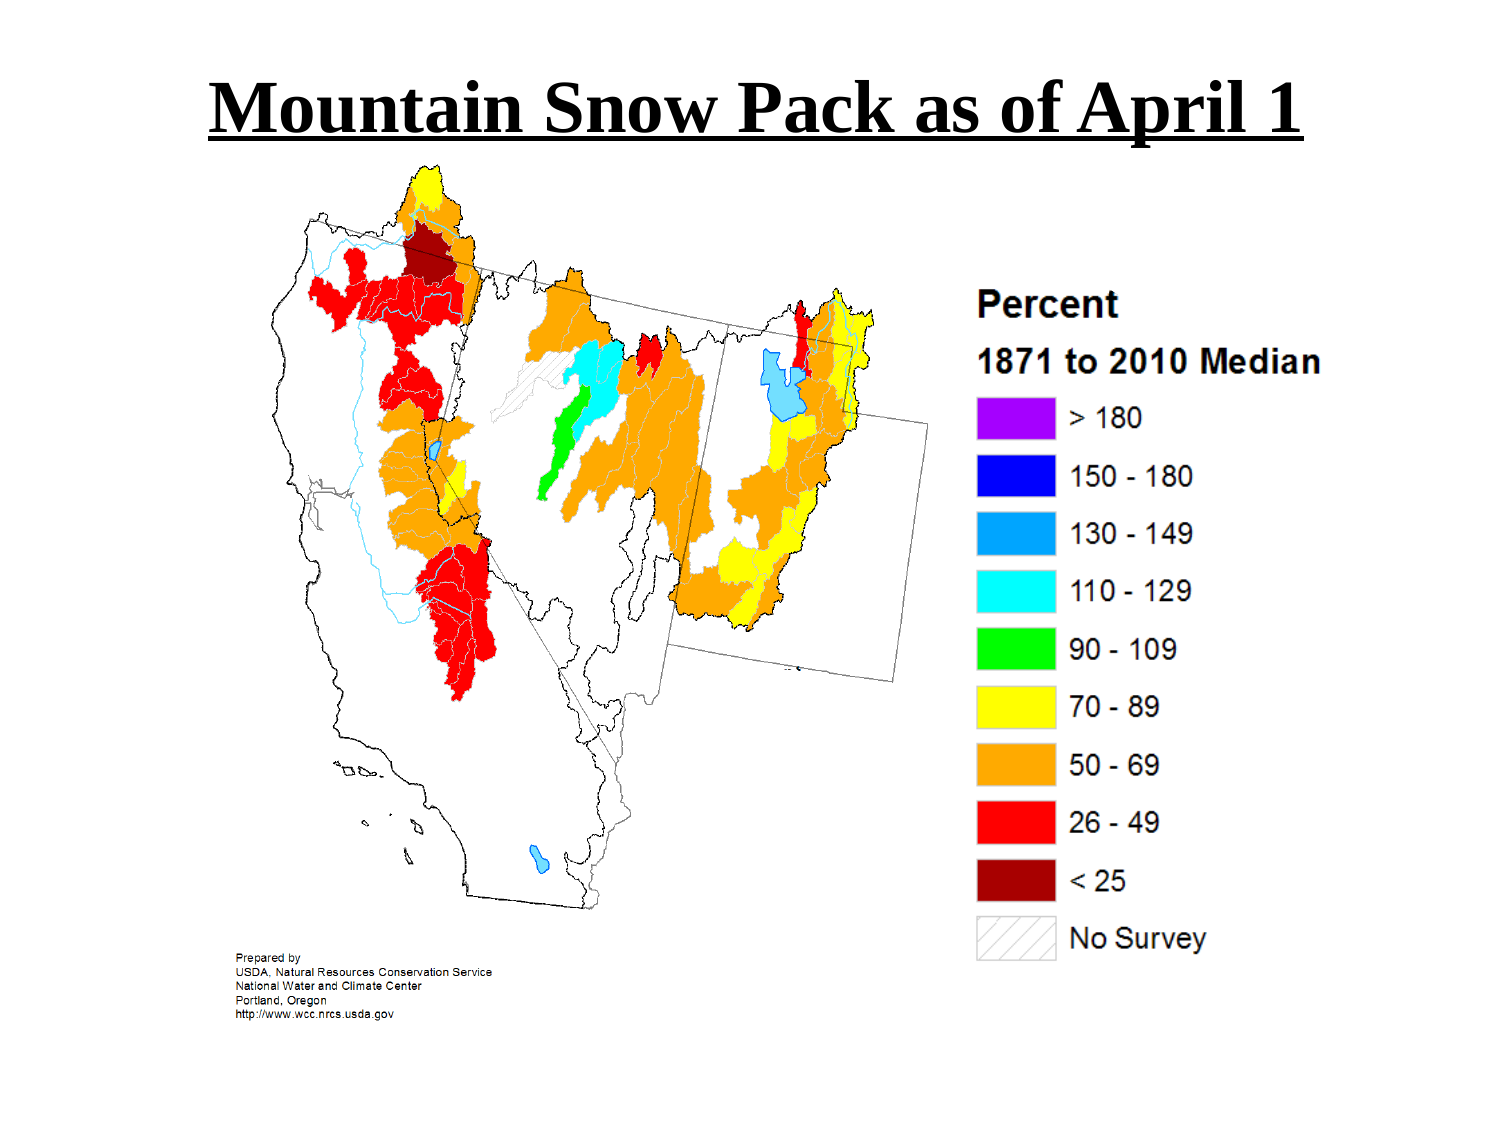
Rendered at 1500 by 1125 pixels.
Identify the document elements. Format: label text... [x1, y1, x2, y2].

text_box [187, 156, 1007, 1071]
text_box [939, 237, 1328, 1021]
text_box Mountain Snow Pack as of April 1 [99, 49, 1413, 155]
